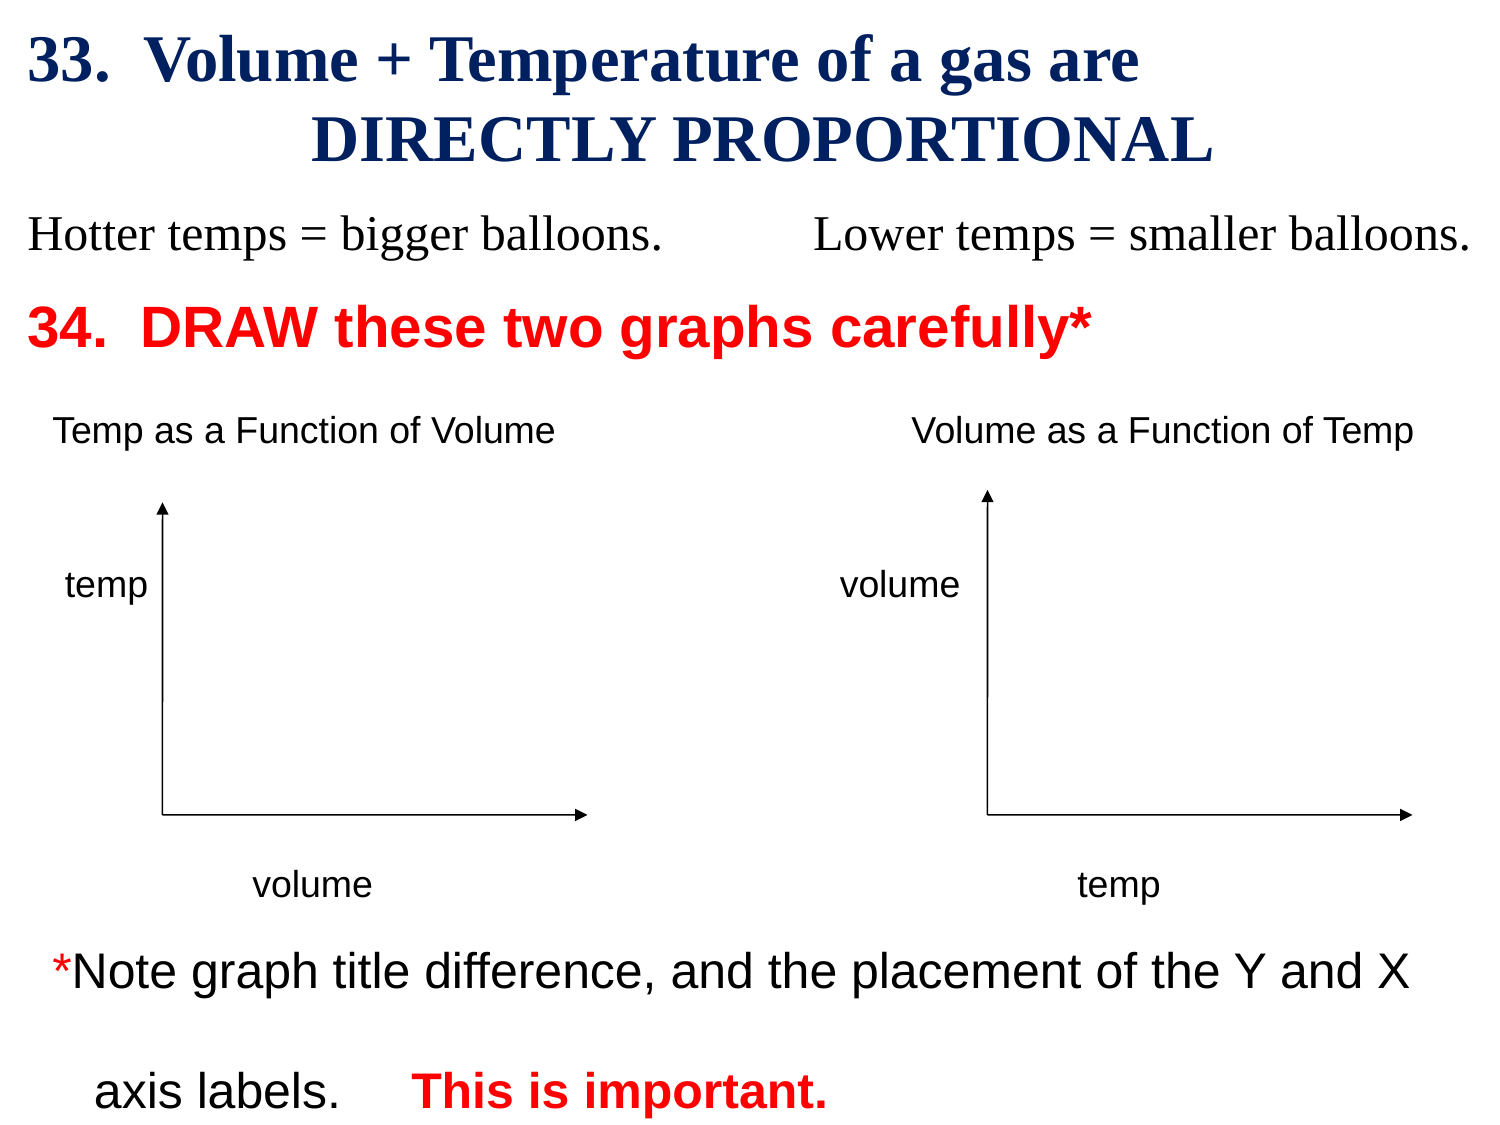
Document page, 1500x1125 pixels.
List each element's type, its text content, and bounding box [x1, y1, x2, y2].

text_box Temp as a Function of Volume Volume as a Function of Temp [37, 398, 1450, 458]
text_box volume [237, 852, 450, 912]
text_box [981, 489, 994, 552]
text_box [987, 808, 1413, 822]
text_box *Note graph title difference, and the placement of the Y and X axis labels. This is important. [37, 931, 1450, 1125]
text_box temp [49, 552, 188, 612]
text_box [162, 808, 588, 822]
text_box temp [1062, 852, 1275, 912]
text_box [156, 502, 169, 552]
text_box 33. Volume + Temperature of a gas are DIRECTLY PROPORTIONAL Hotter temps = bigger balloons. Lower temps = smaller balloons. 34. DRAW these two graphs carefully* [12, 7, 1500, 367]
text_box volume [824, 552, 988, 612]
